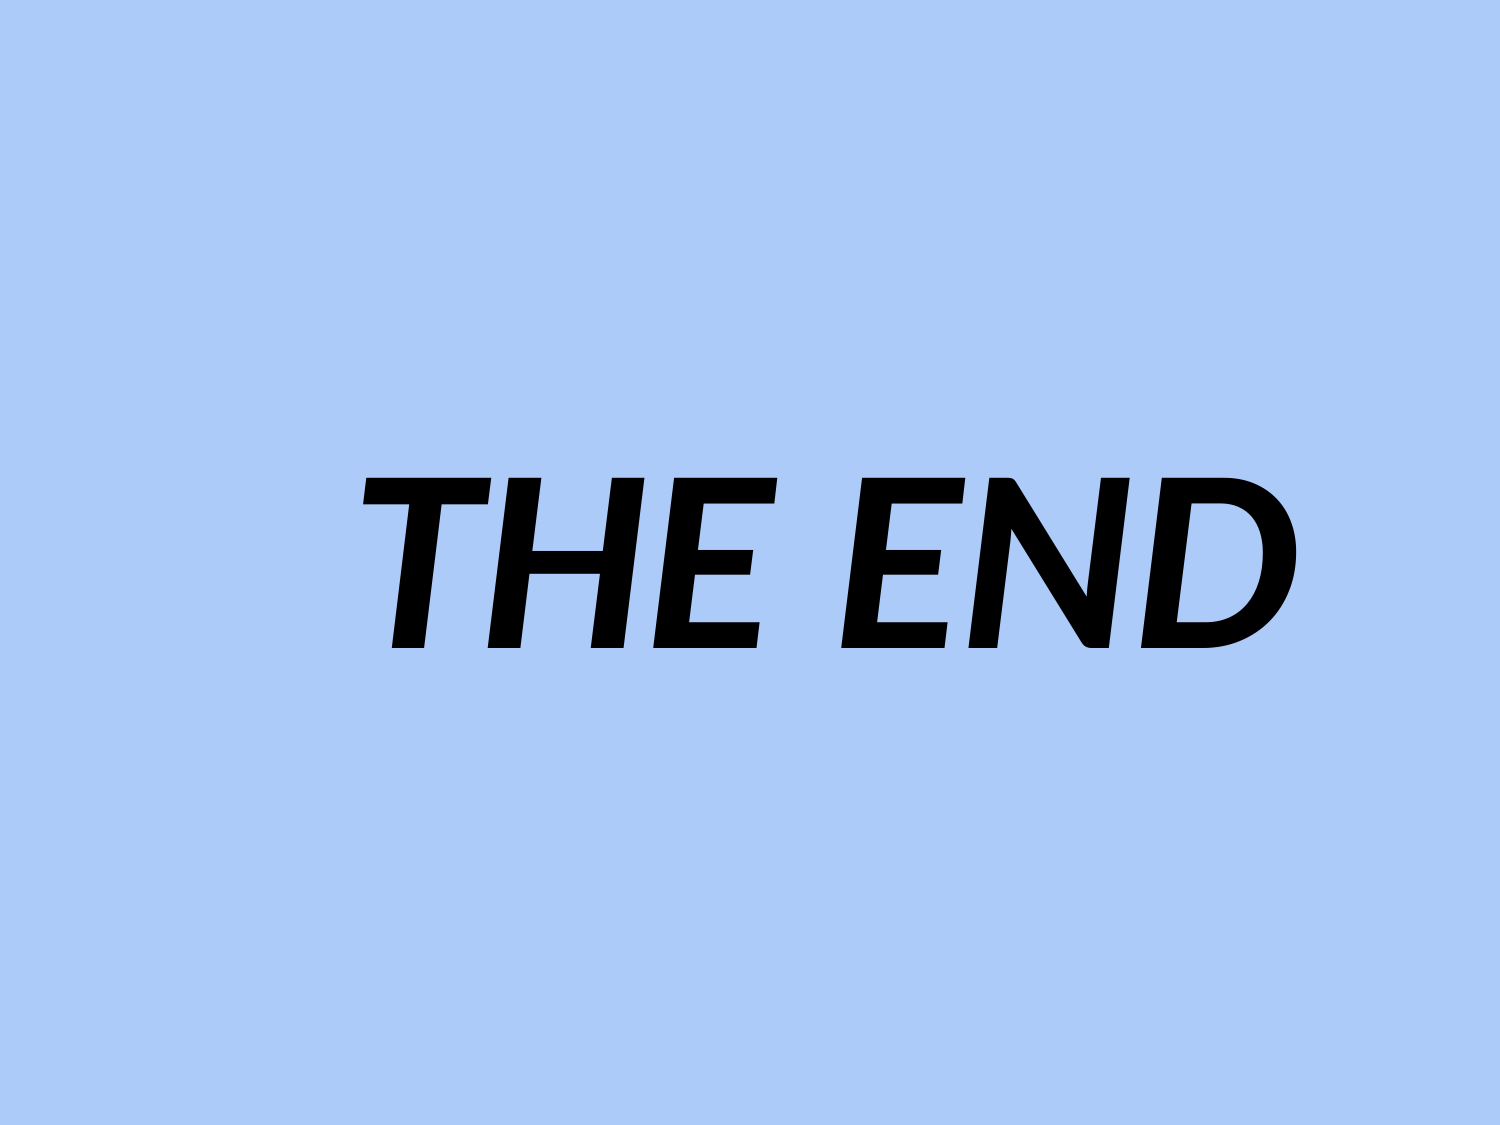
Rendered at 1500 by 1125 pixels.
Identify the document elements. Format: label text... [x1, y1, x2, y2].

title THE END [150, 412, 1500, 675]
